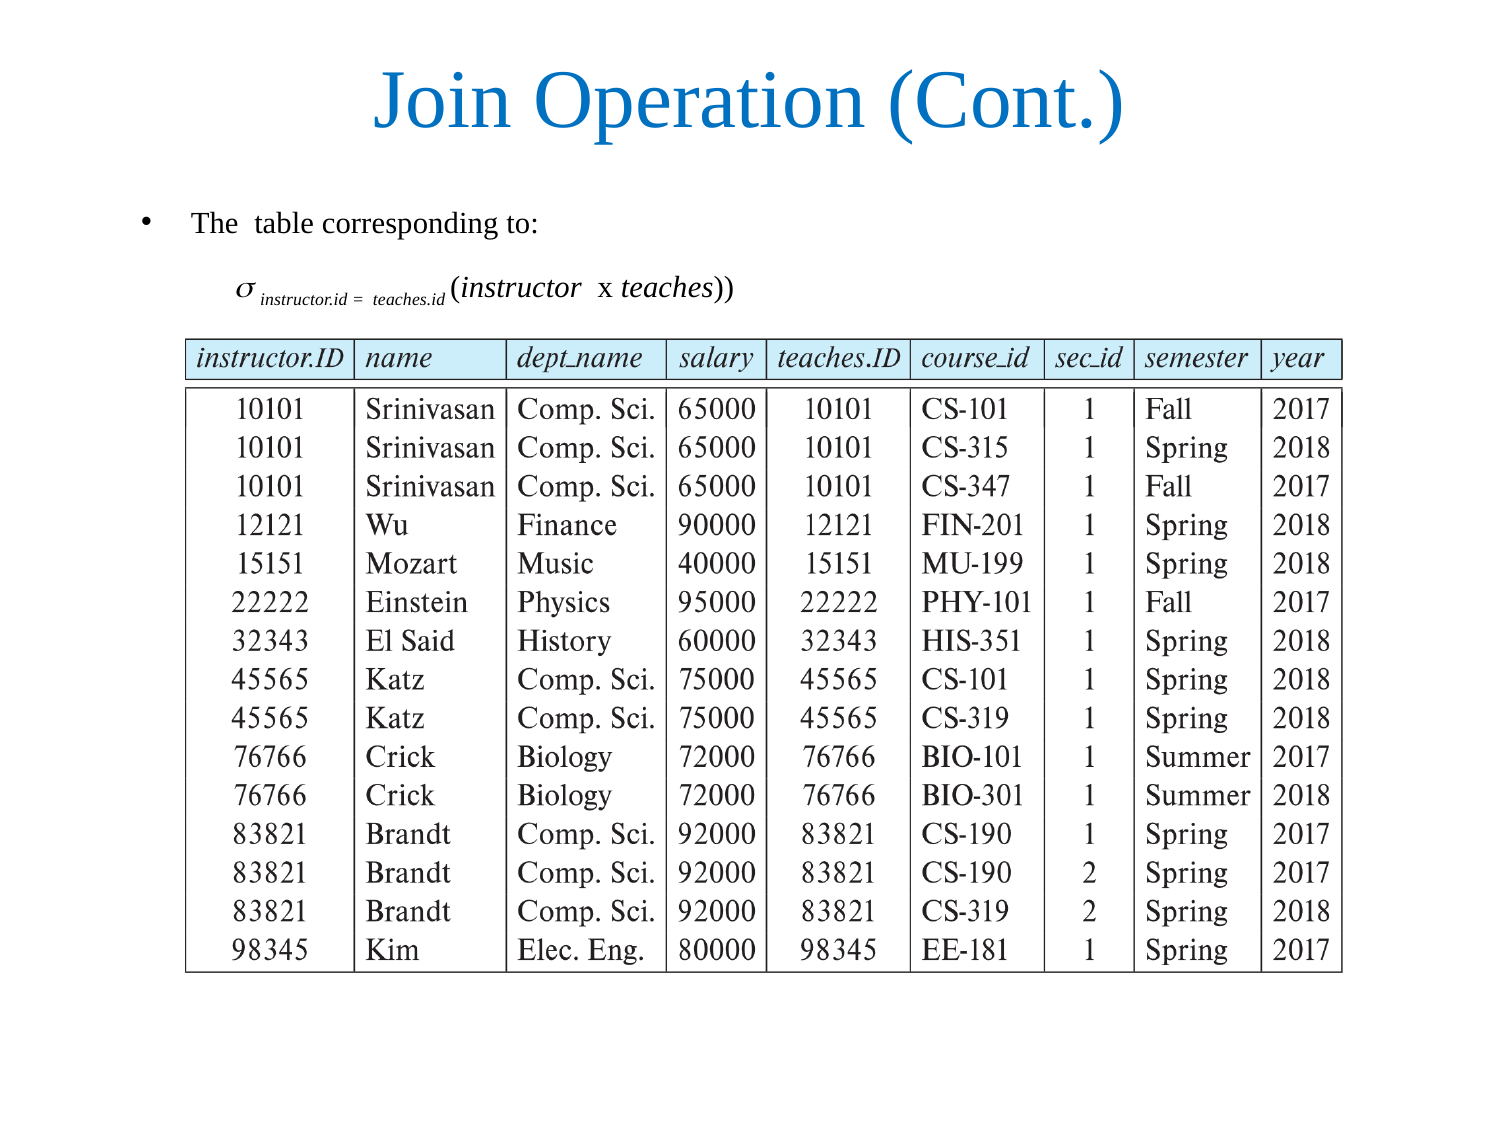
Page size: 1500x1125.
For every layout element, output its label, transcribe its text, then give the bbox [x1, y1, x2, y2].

picture [153, 315, 1371, 995]
list The table corresponding to:  instructor.id = teaches.id (instructor x teaches)) [126, 176, 1346, 316]
title Join Operation (Cont.) [75, 0, 1425, 188]
